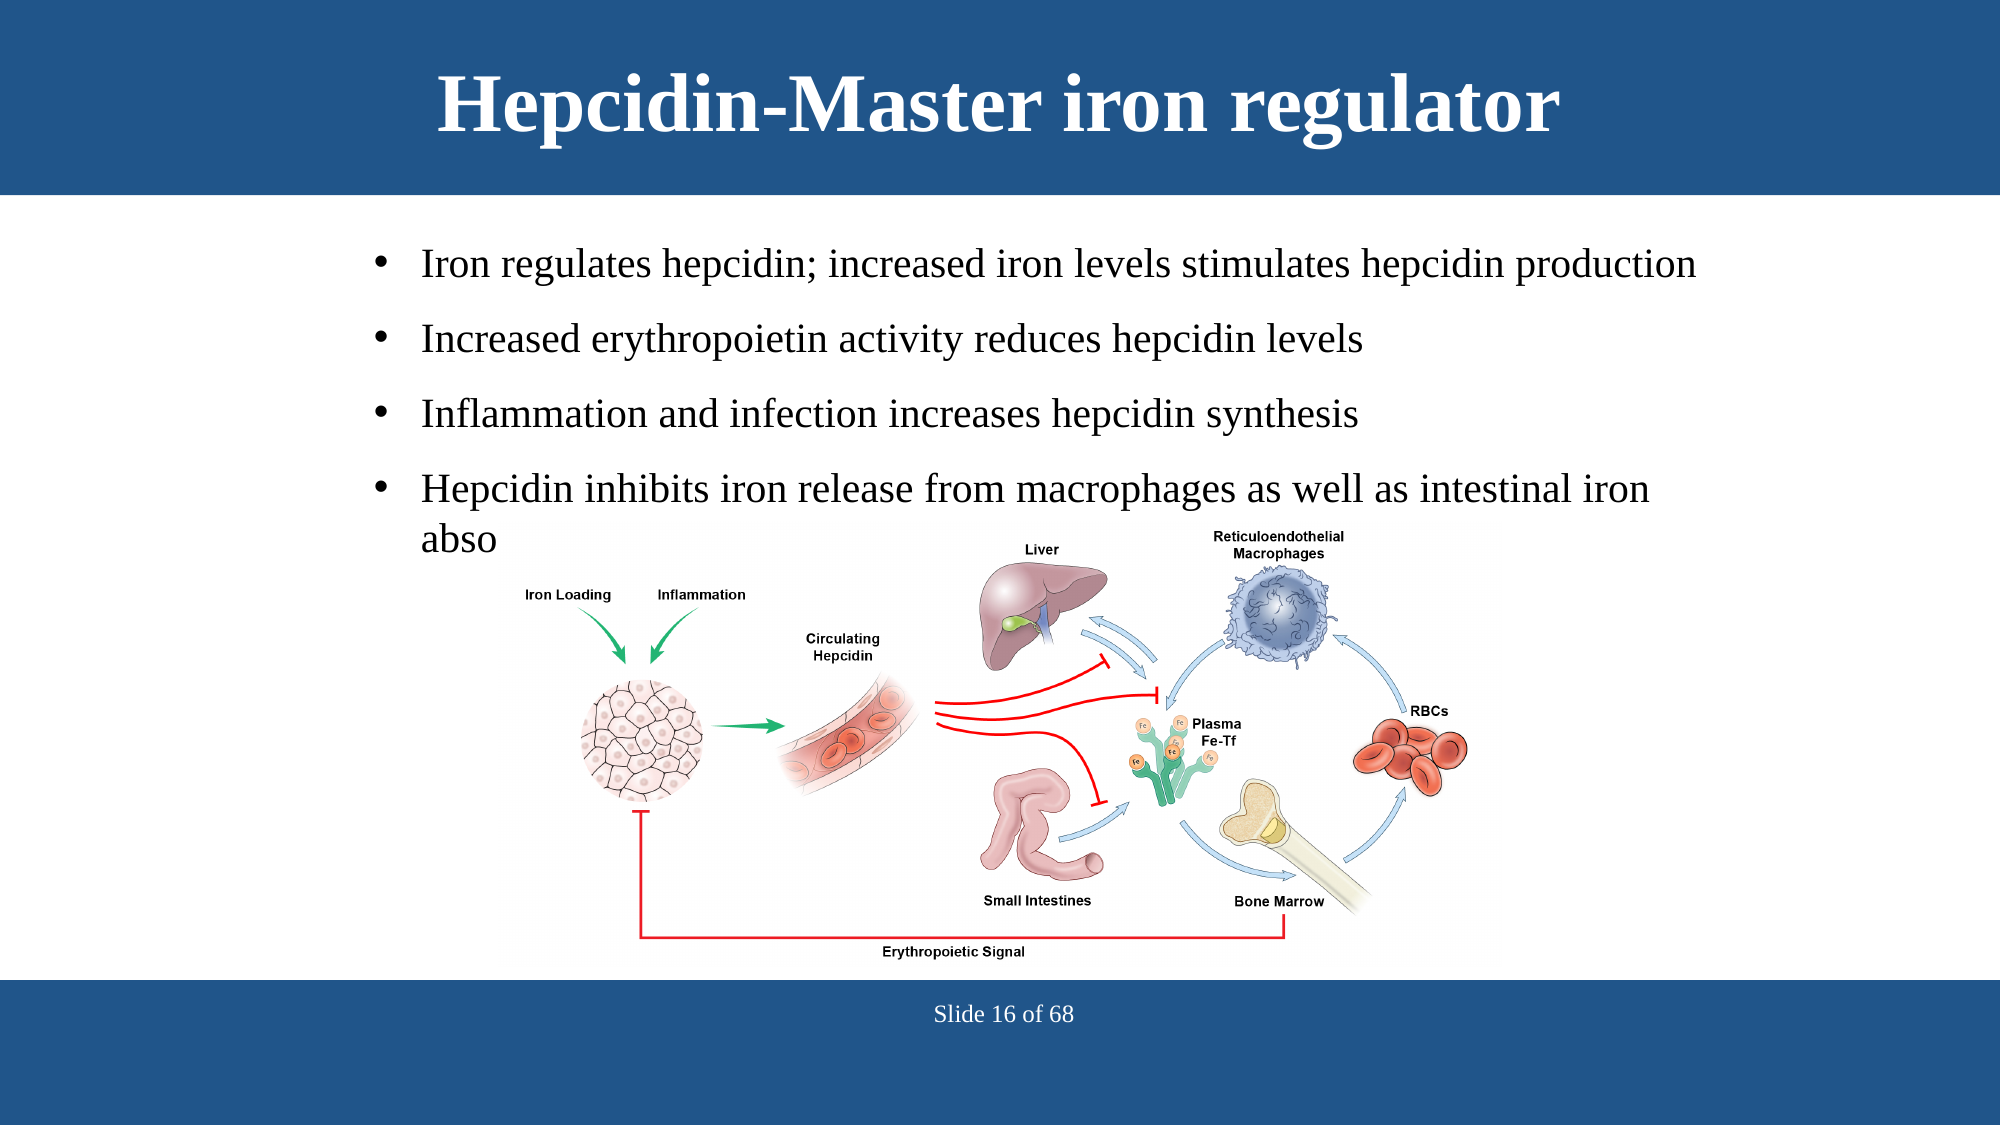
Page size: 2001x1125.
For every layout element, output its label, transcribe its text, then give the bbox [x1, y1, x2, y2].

text_box Slide 16 of 68 [918, 990, 1111, 1036]
picture [497, 520, 1503, 968]
title Hepcidin-Master iron regulator [0, 0, 2000, 197]
text_box Iron regulates hepcidin; increased iron levels stimulates hepcidin production Increased erythropoietin activity reduces hepcidin levels Inflammation and infection increases hepcidin synthesis Hepcidin inhibits iron release from macrophages as well as intestinal iron absorption. [359, 228, 1861, 568]
